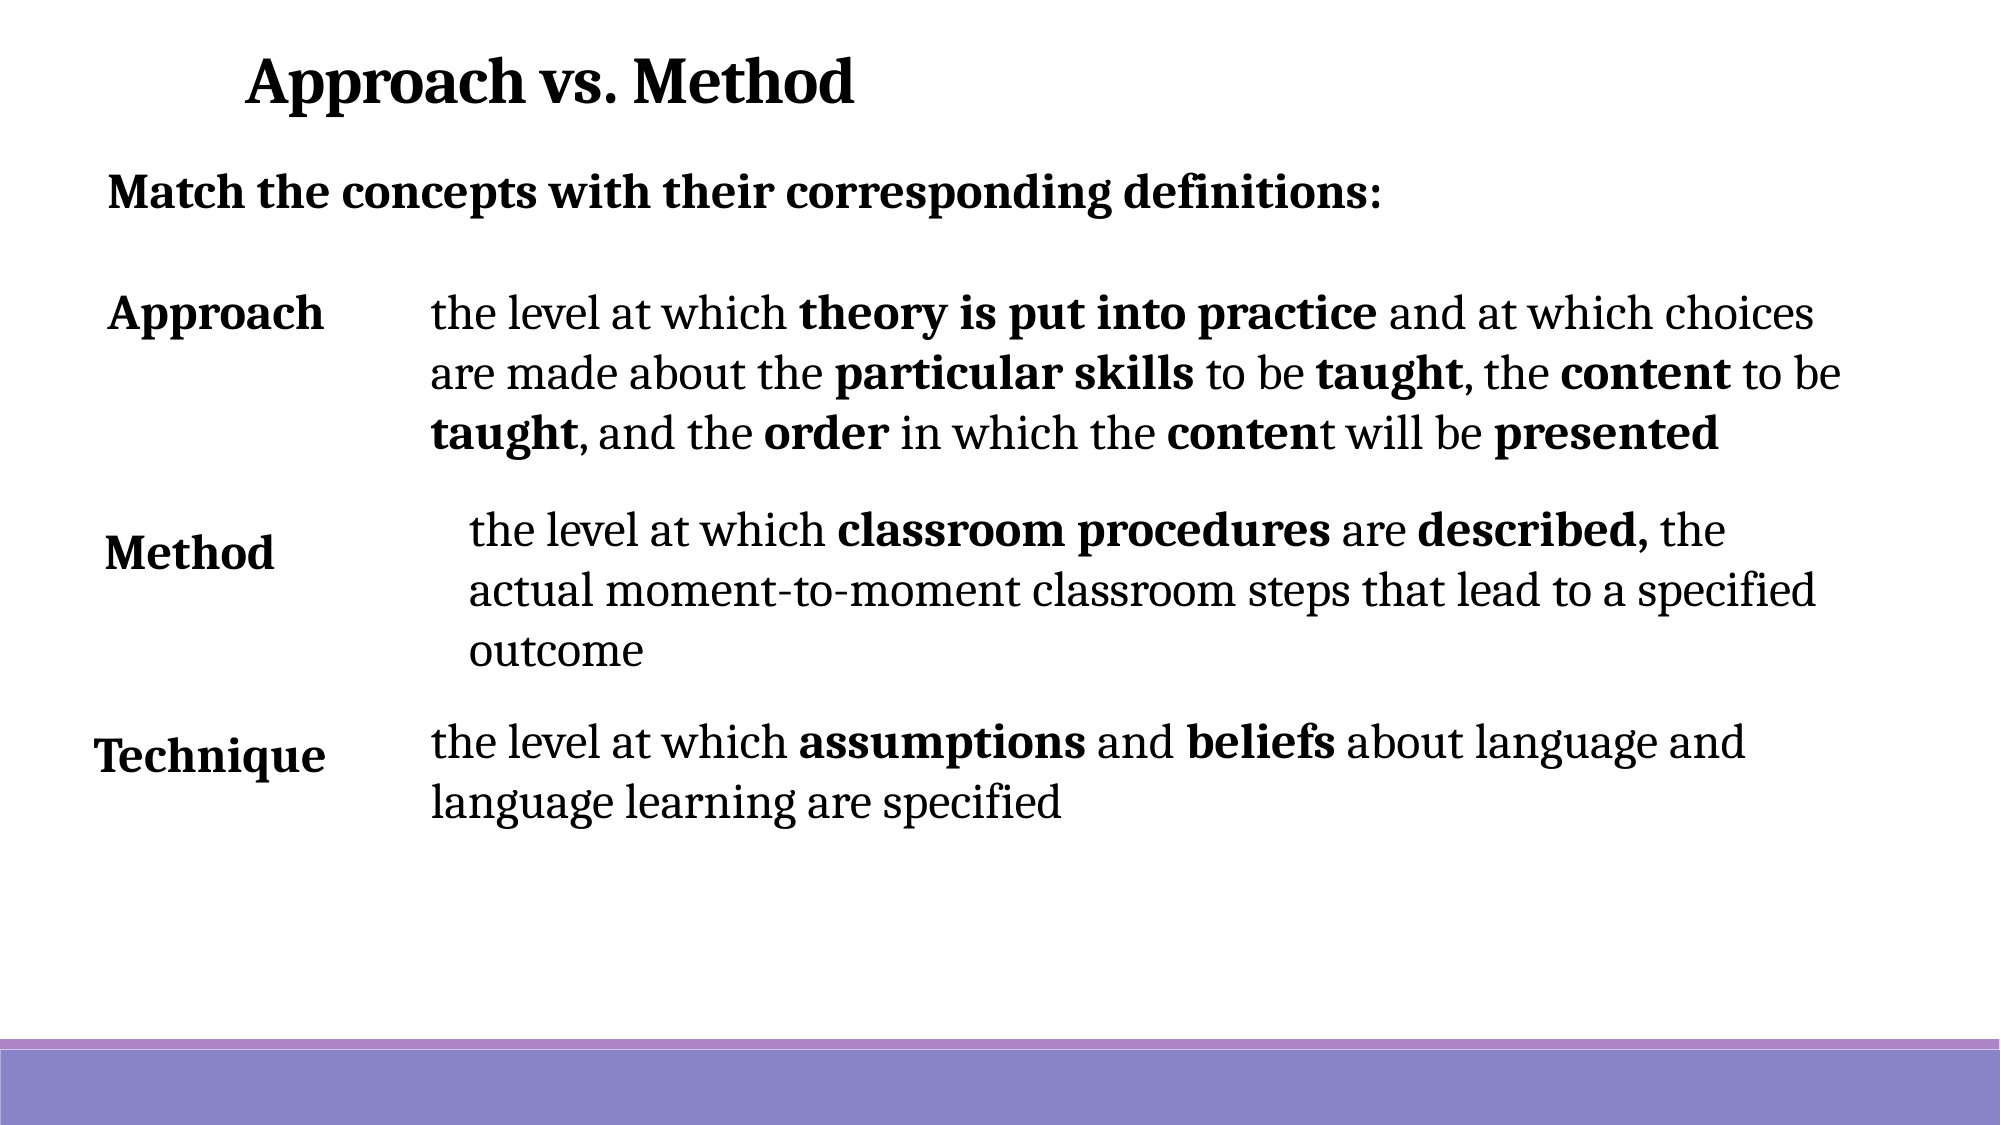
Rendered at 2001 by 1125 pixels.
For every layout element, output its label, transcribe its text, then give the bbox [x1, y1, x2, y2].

text_box Approach vs. Method [230, 42, 1830, 134]
text_box the level at which assumptions and beliefs about language and language learning are specified [415, 700, 1793, 836]
text_box Technique [78, 715, 361, 791]
text_box the level at which classroom procedures are described, the actual moment-to-moment classroom steps that lead to a specified outcome [454, 489, 1842, 685]
text_box Method [89, 512, 310, 587]
text_box Match the concepts with their corresponding definitions: [92, 151, 1462, 227]
text_box the level at which theory is put into practice and at which choices are made about the particular skills to be taught, the content to be taught, and the order in which the content will be presented [415, 272, 1899, 467]
text_box Approach [92, 272, 361, 347]
